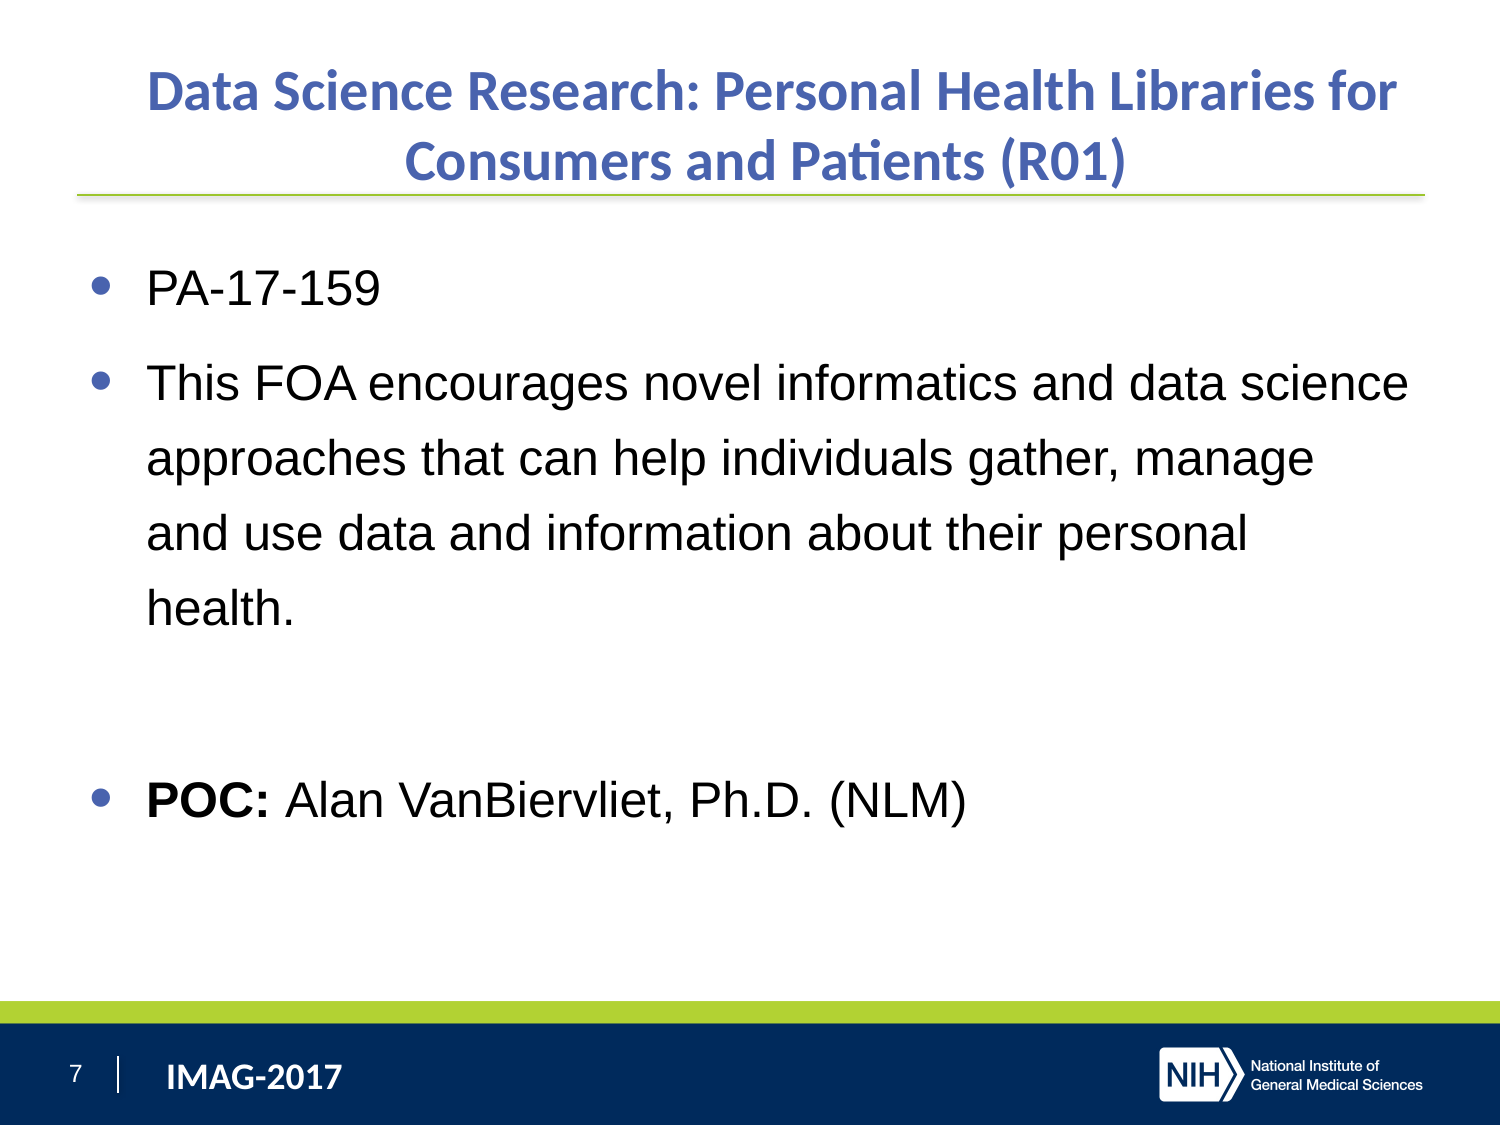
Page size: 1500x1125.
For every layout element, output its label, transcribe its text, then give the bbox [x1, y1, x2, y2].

list PA-17-159 This FOA encourages novel informatics and data science approaches that can help individuals gather, manage and use data and information about their personal health. POC: Alan VanBiervliet, Ph.D. (NLM) [75, 232, 1425, 964]
slide_number 7 [17, 1042, 98, 1103]
title Data Science Research: Personal Health Libraries for Consumers and Patients (R01) [97, 45, 1448, 196]
picture [0, 0, 1500, 1125]
